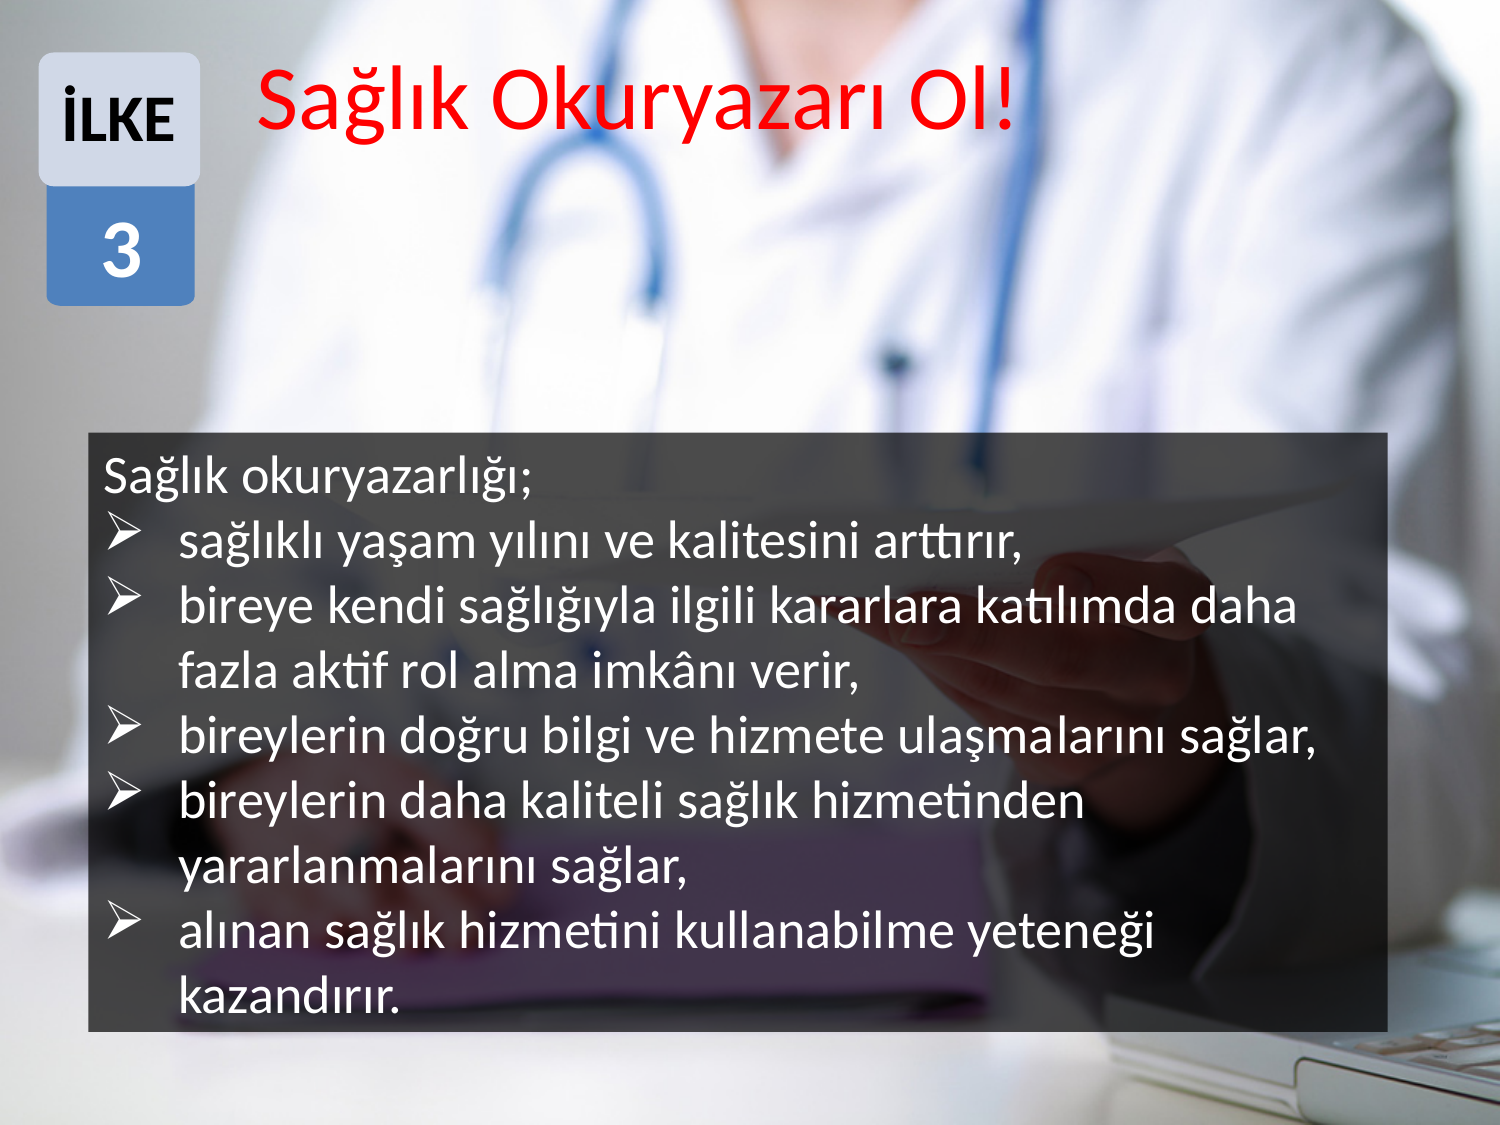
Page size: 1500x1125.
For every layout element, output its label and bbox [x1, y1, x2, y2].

text_box [40, 54, 199, 307]
picture [0, 0, 1500, 1125]
